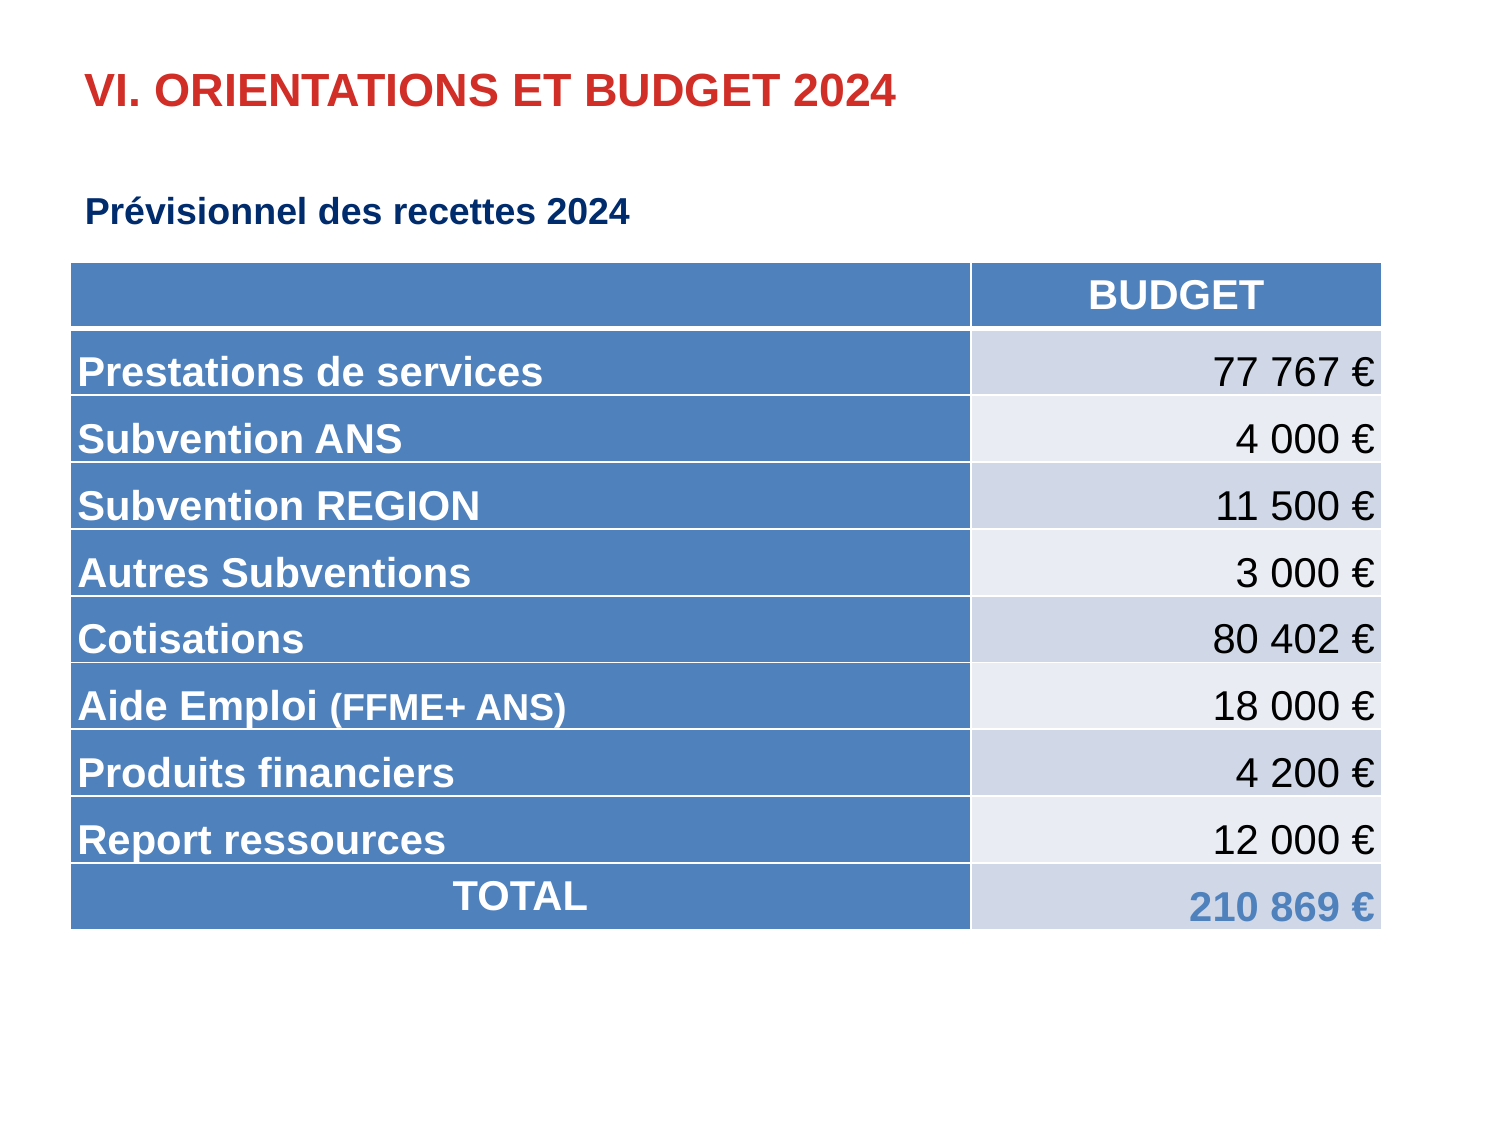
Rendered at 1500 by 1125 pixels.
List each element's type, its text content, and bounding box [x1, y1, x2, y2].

table_cell Produits financiers [71, 730, 970, 795]
table_cell Cotisations [71, 597, 970, 662]
text_box Prévisionnel des recettes 2024 [69, 183, 1383, 247]
table_cell Subvention REGION [71, 463, 970, 528]
table_cell 4 000 € [972, 396, 1381, 461]
table_cell Aide Emploi (FFME+ ANS) [71, 663, 970, 728]
table_cell Report ressources [71, 797, 970, 862]
table_cell TOTAL [71, 864, 970, 929]
table_cell 80 402 € [972, 597, 1381, 662]
table_cell 18 000 € [972, 663, 1381, 728]
table_cell Autres Subventions [71, 530, 970, 595]
table_cell 77 767 € [972, 331, 1381, 394]
table_header [71, 263, 970, 326]
table_header BUDGET [972, 263, 1381, 326]
table_cell 3 000 € [972, 530, 1381, 595]
table_cell 11 500 € [972, 463, 1381, 528]
table_cell 12 000 € [972, 797, 1381, 862]
table_cell 4 200 € [972, 730, 1381, 795]
table_cell 210 869 € [972, 864, 1381, 929]
table_cell Prestations de services [71, 331, 970, 394]
table_cell Subvention ANS [71, 396, 970, 461]
title VI. ORIENTATIONS ET BUDGET 2024 [70, 57, 1383, 125]
